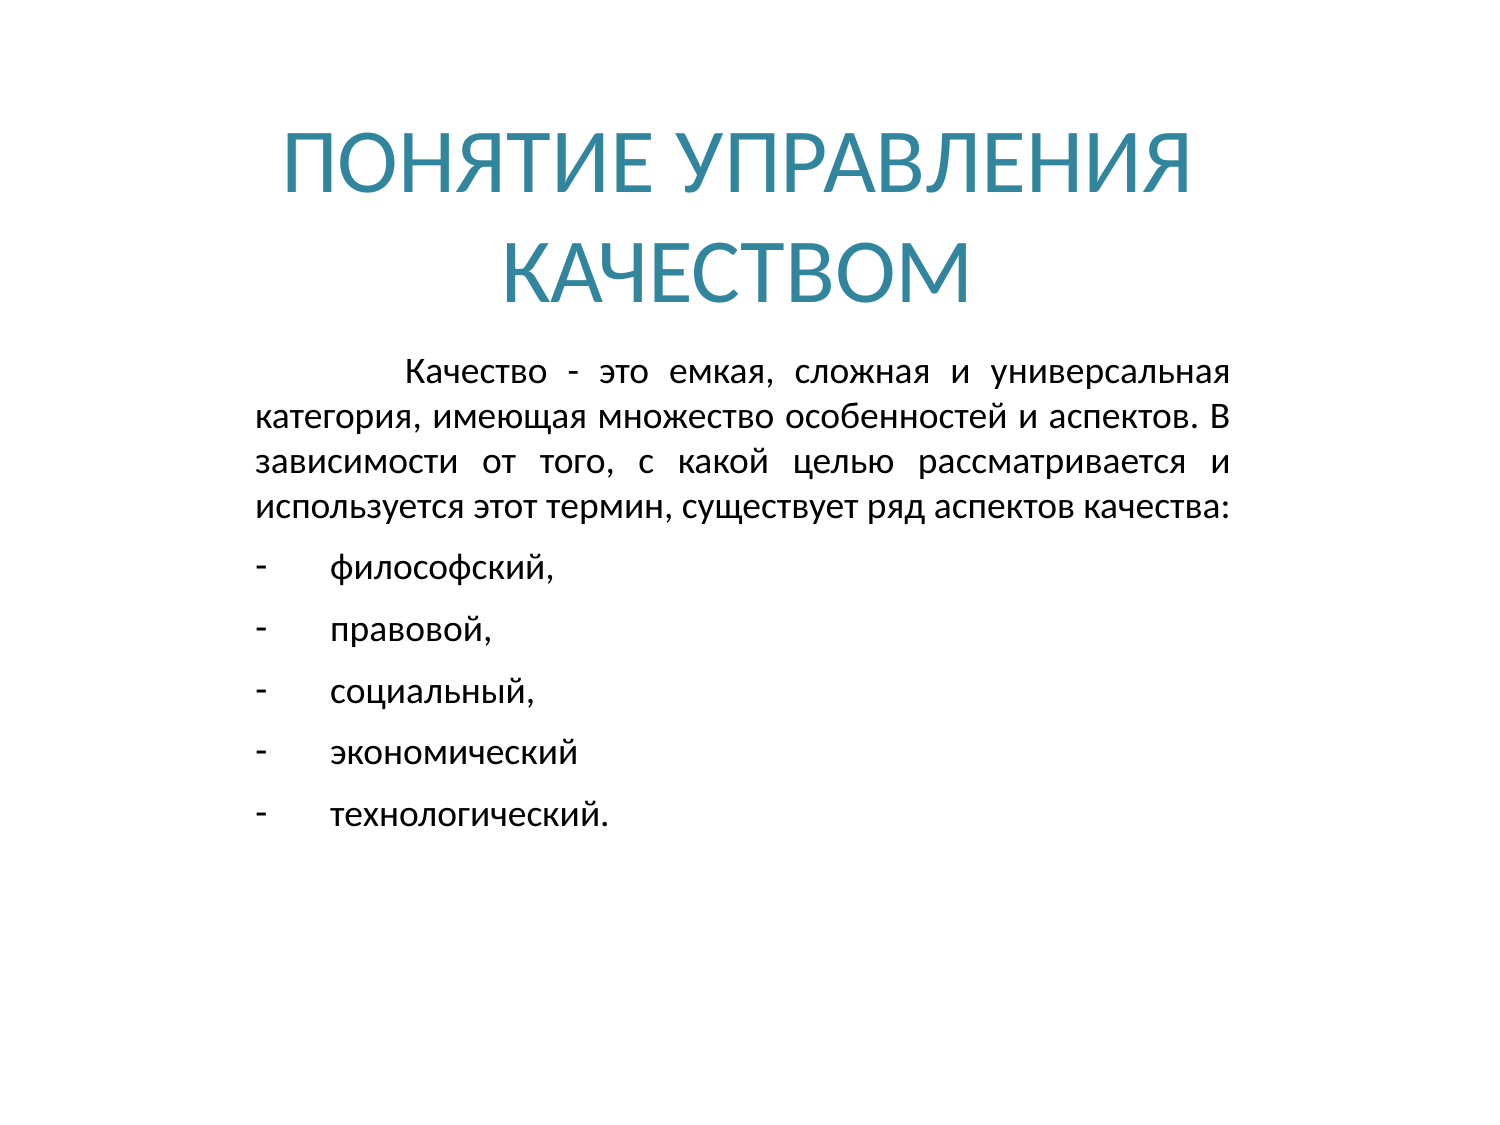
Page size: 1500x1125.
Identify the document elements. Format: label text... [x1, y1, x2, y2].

title ПОНЯТИЕ УПРАВЛЕНИЯ КАЧЕСТВОМ [100, 90, 1376, 332]
subtitle Качество - это емкая, сложная и универсальная категория, имеющая множество особенностей и аспектов. В зависимости от того, с какой целью рассматривается и используется этот термин, существует ряд аспектов качества: философский, правовой, социальный, экономический технологический. [218, 338, 1269, 846]
